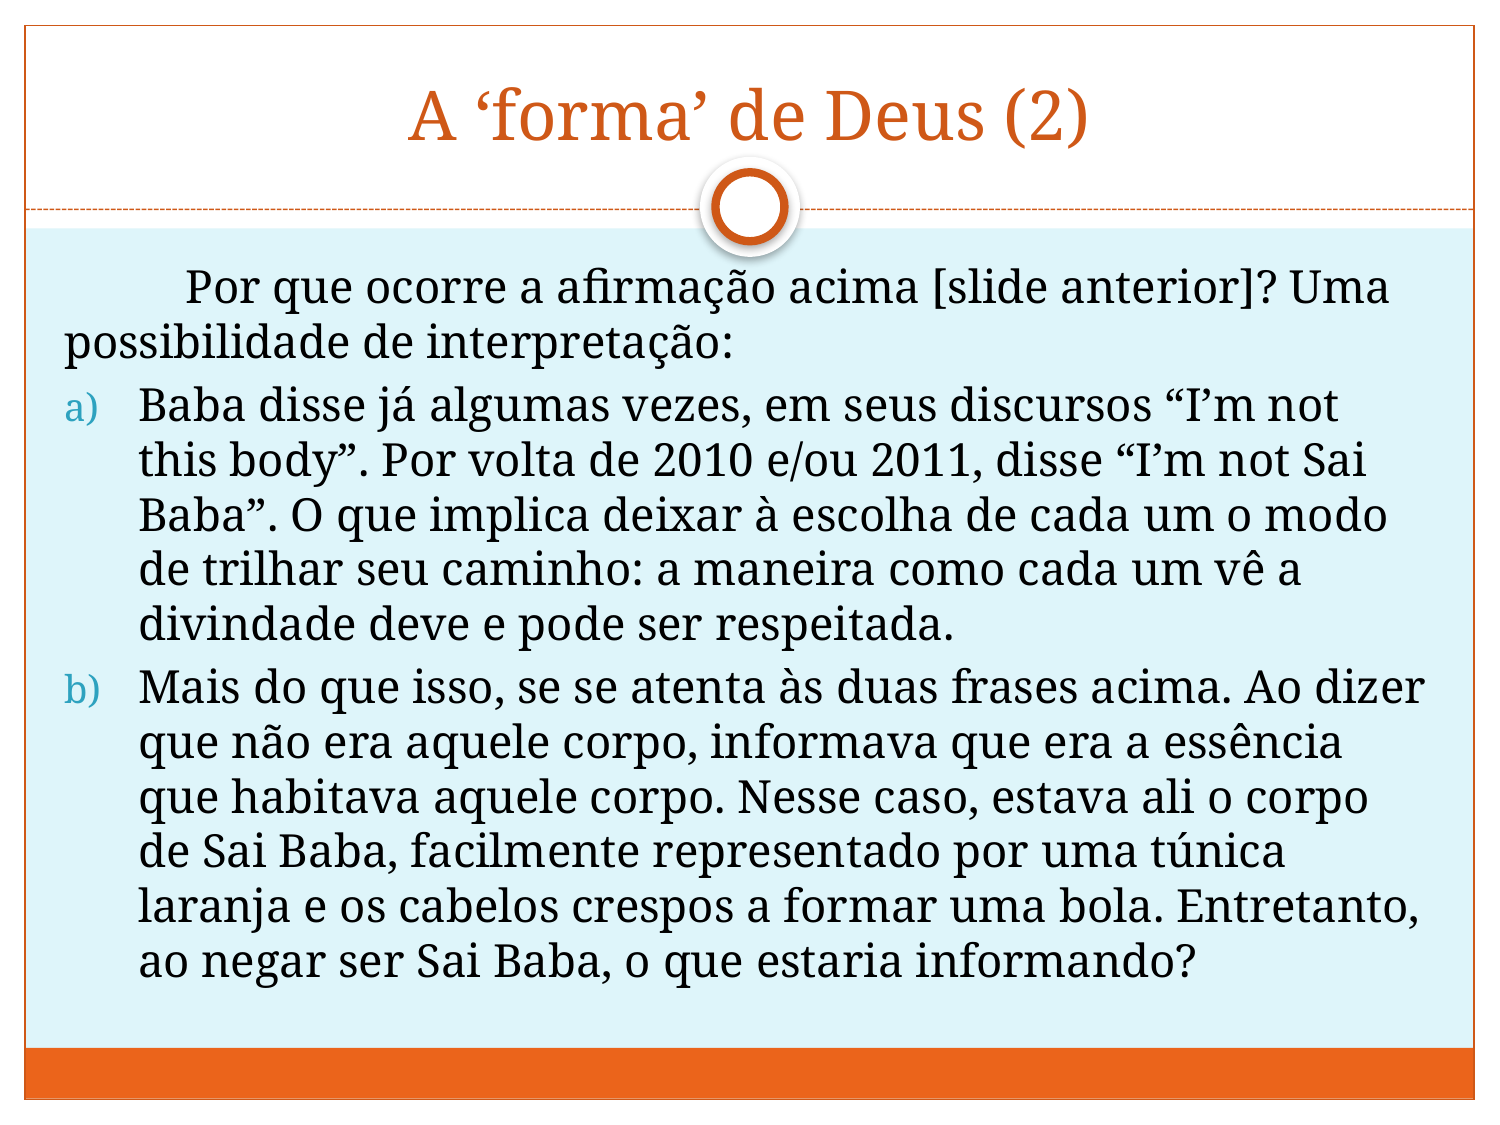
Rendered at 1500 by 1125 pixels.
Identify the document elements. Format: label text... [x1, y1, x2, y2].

list Por que ocorre a afirmação acima [slide anterior]? Uma possibilidade de interpretação: Baba disse já algumas vezes, em seus discursos “I’m not this body”. Por volta de 2010 e/ou 2011, disse “I’m not Sai Baba”. O que implica deixar à escolha de cada um o modo de trilhar seu caminho: a maneira como cada um vê a divindade deve e pode ser respeitada. Mais do que isso, se se atenta às duas frases acima. Ao dizer que não era aquele corpo, informava que era a essência que habitava aquele corpo. Nesse caso, estava ali o corpo de Sai Baba, facilmente representado por uma túnica laranja e os cabelos crespos a formar uma bola. Entretanto, ao negar ser Sai Baba, o que estaria informando? [49, 250, 1445, 1001]
title A ‘forma’ de Deus (2) [49, 37, 1450, 162]
